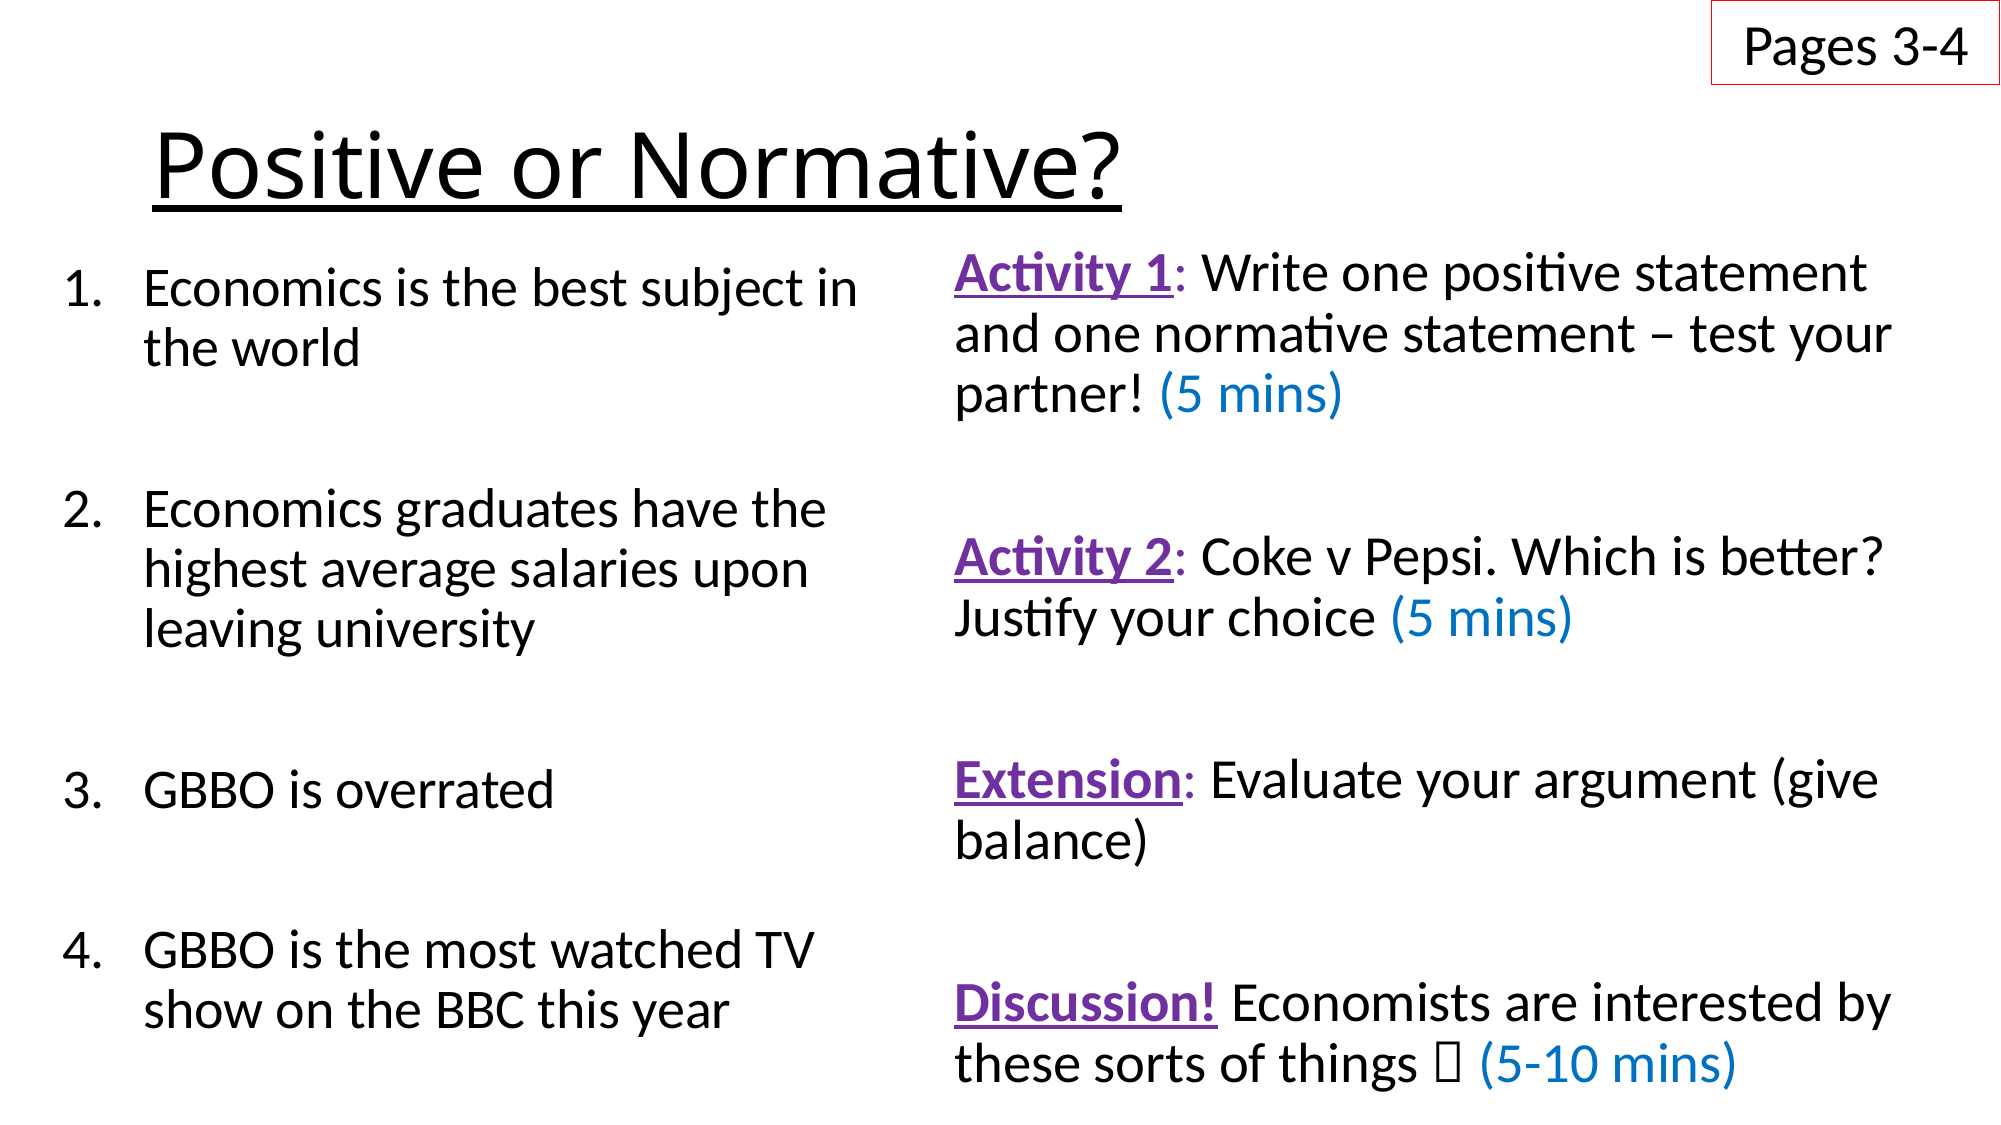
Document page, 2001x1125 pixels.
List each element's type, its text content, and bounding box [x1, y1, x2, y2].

title Positive or Normative? [137, 59, 1863, 278]
text_box Pages 3-4 [1711, 0, 2000, 85]
list Activity 1: Write one positive statement and one normative statement – test your partner! (5 mins) Activity 2: Coke v Pepsi. Which is better? Justify your choice (5 mins) Extension: Evaluate your argument (give balance) Discussion! Economists are interested by these sorts of things  (5-10 mins) [939, 234, 1937, 1108]
list Economics is the best subject in the world Economics graduates have the highest average salaries upon leaving university GBBO is overrated GBBO is the most watched TV show on the BBC this year [47, 250, 881, 1054]
